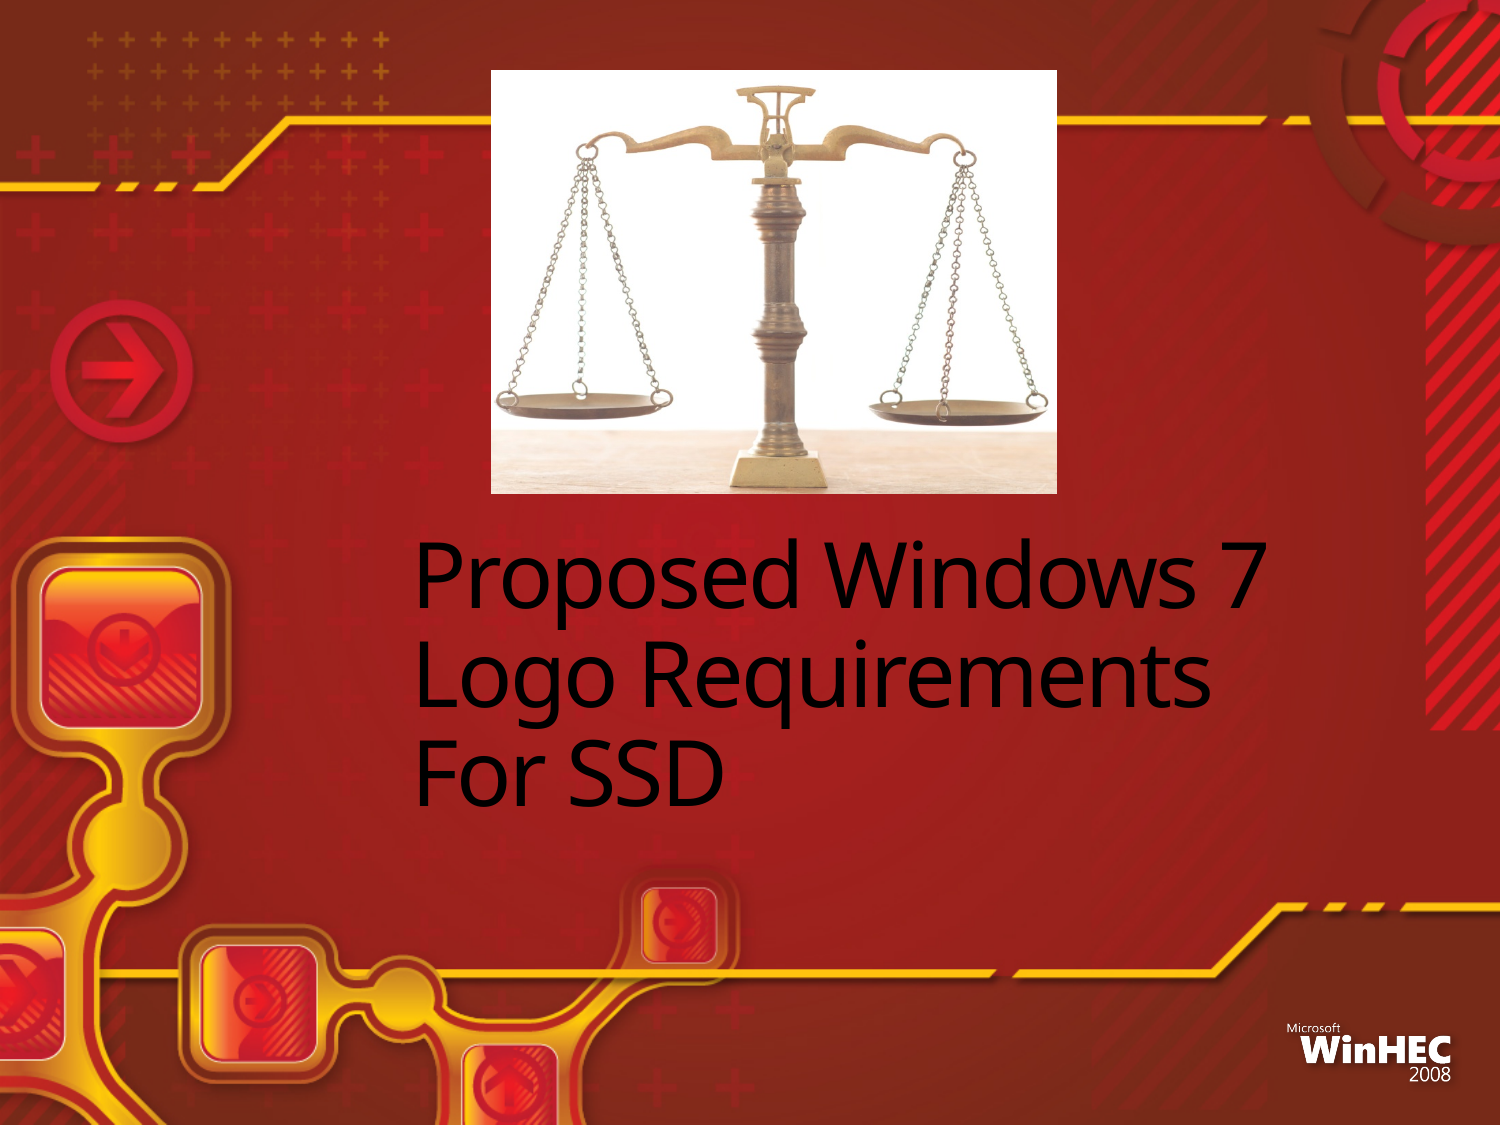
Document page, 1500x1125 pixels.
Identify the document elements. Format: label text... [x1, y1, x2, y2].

title Proposed Windows 7 Logo Requirements For SSD [411, 529, 1311, 830]
picture [0, 0, 1500, 1125]
